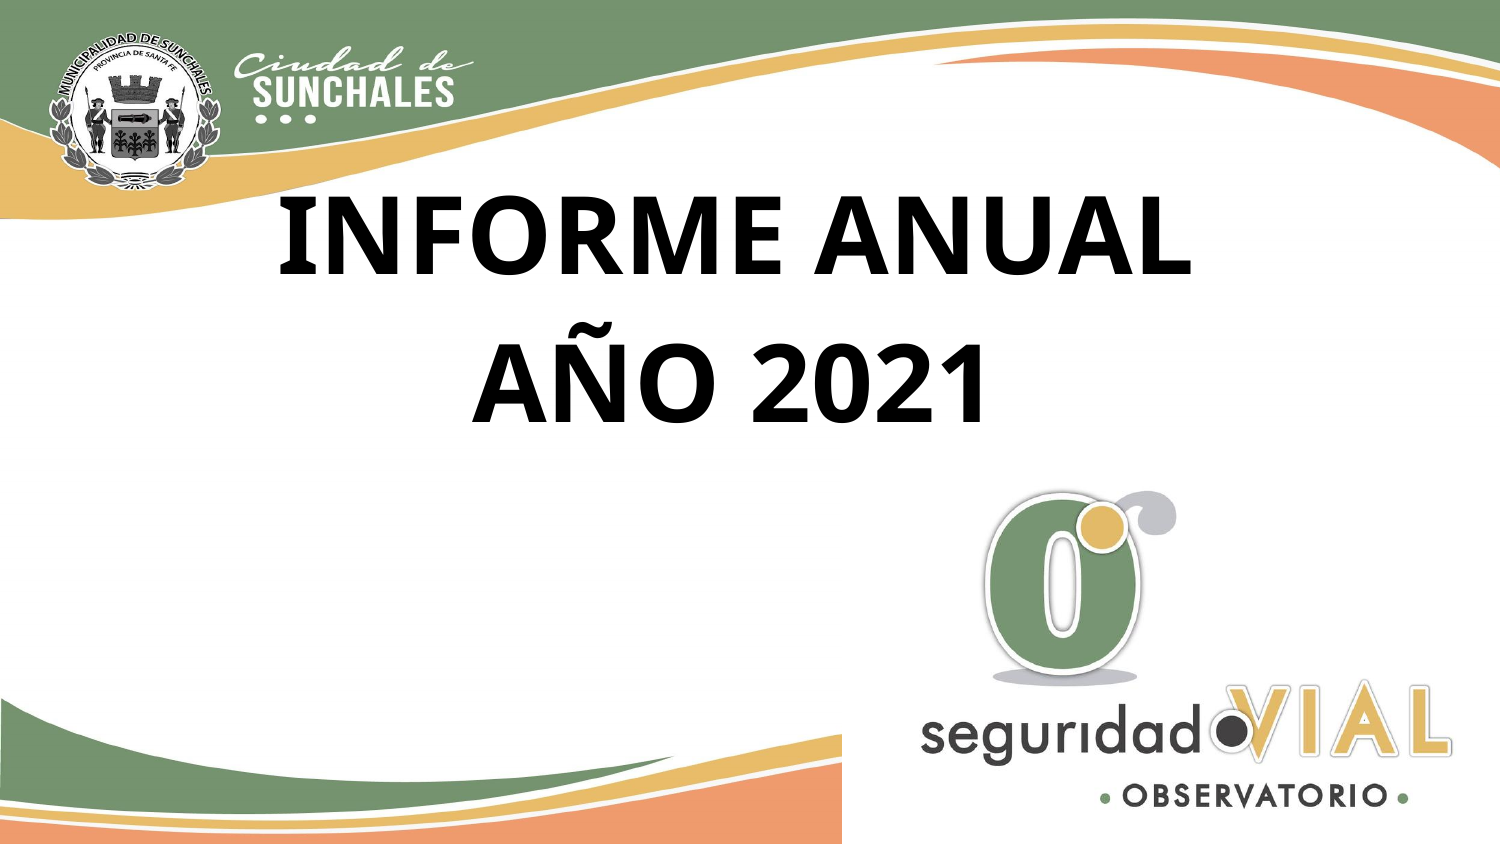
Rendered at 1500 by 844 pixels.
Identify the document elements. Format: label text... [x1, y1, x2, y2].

picture [0, 0, 1500, 844]
text_box INFORME ANUAL AÑO 2021 [51, 61, 1449, 470]
